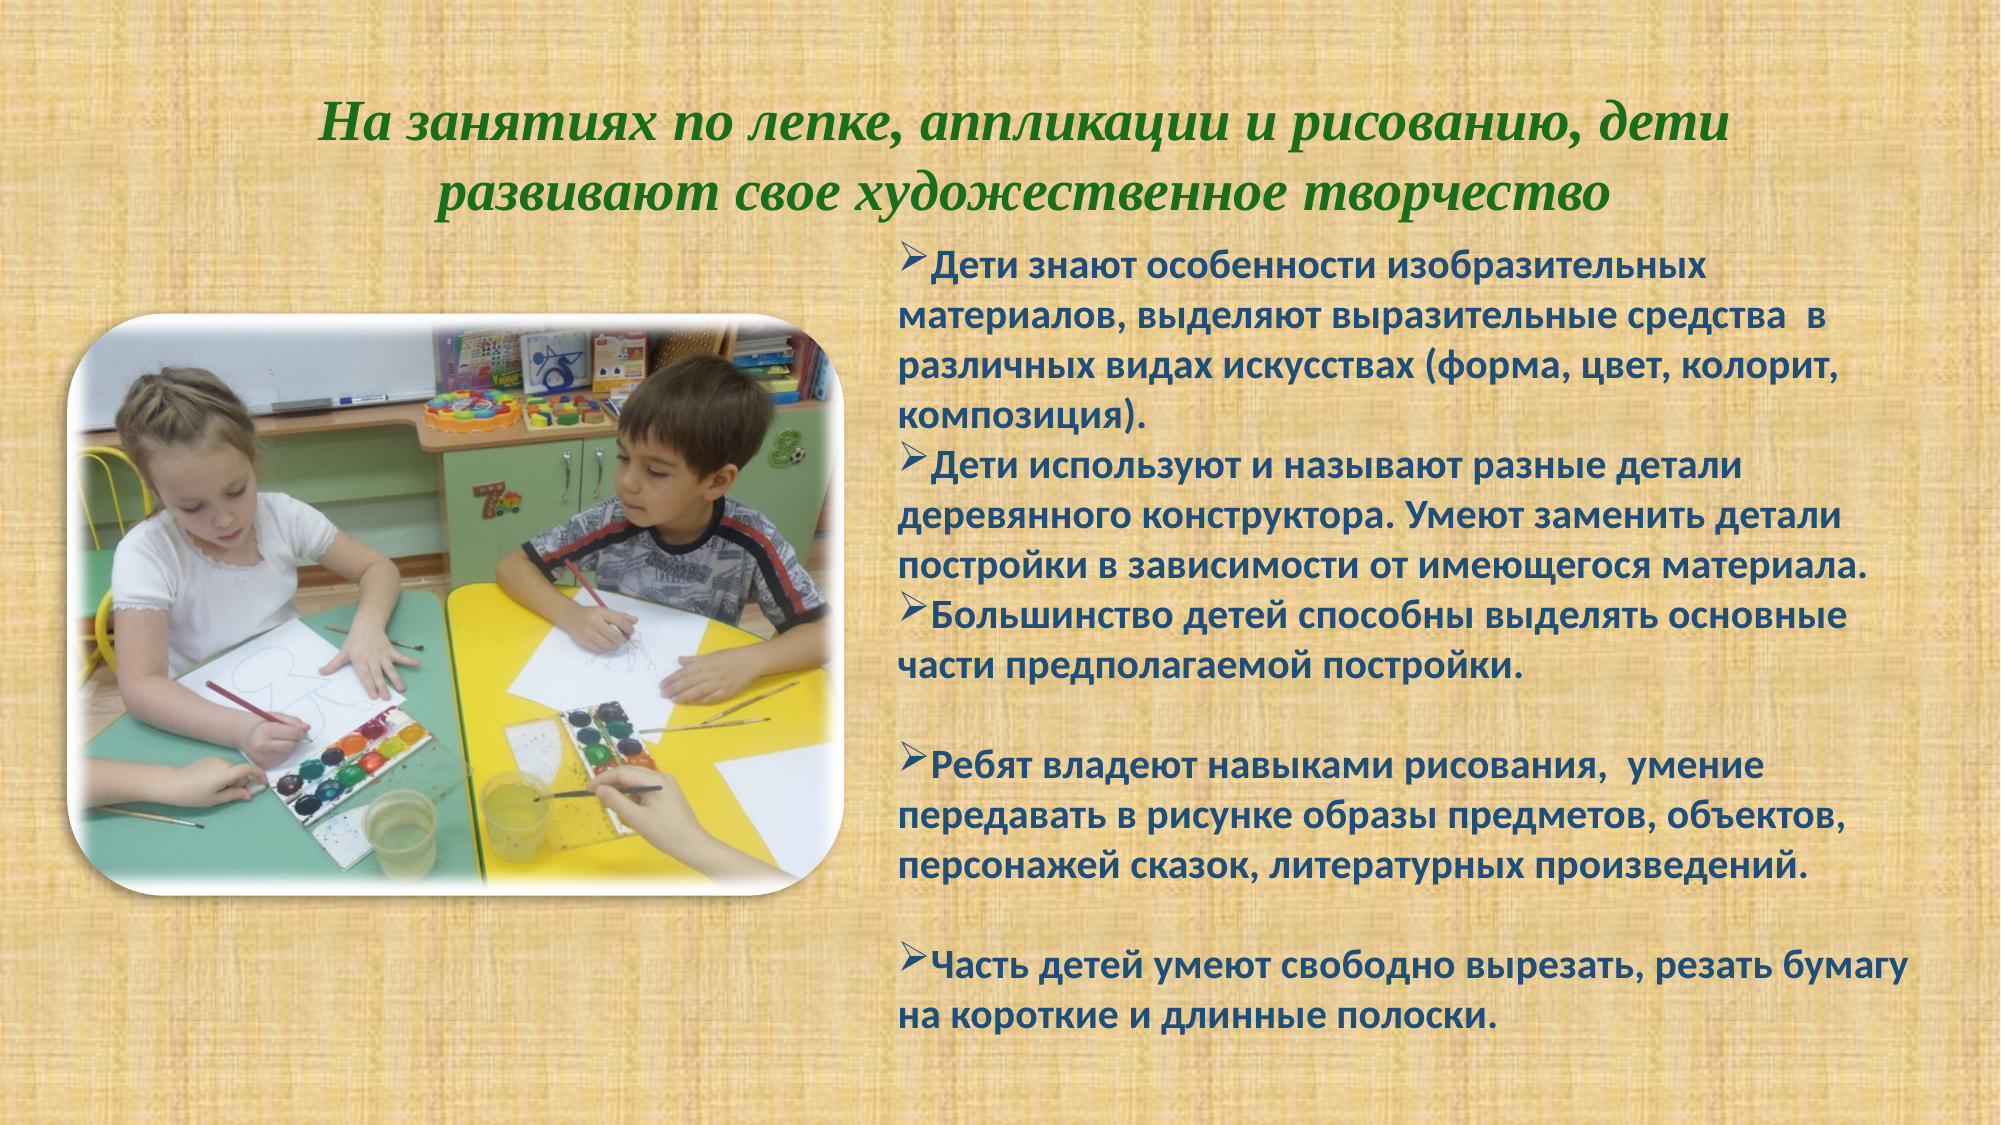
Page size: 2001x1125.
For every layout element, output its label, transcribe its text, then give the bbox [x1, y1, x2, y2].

picture [0, 0, 2001, 1125]
text_box Дети знают особенности изобразительных материалов, выделяют выразительные средства в различных видах искусствах (форма, цвет, колорит, композиция). Дети используют и называют разные детали деревянного конструктора. Умеют заменить детали постройки в зависимости от имеющегося материала. Большинство детей способны выделять основные части предполагаемой постройки. Ребят владеют навыками рисования, умение передавать в рисунке образы предметов, объектов, персонажей сказок, литературных произведений. Часть детей умеют свободно вырезать, резать бумагу на короткие и длинные полоски. [882, 229, 1940, 1095]
text_box На занятиях по лепке, аппликации и рисованию, дети развивают свое художественное творчество [156, 74, 1895, 230]
